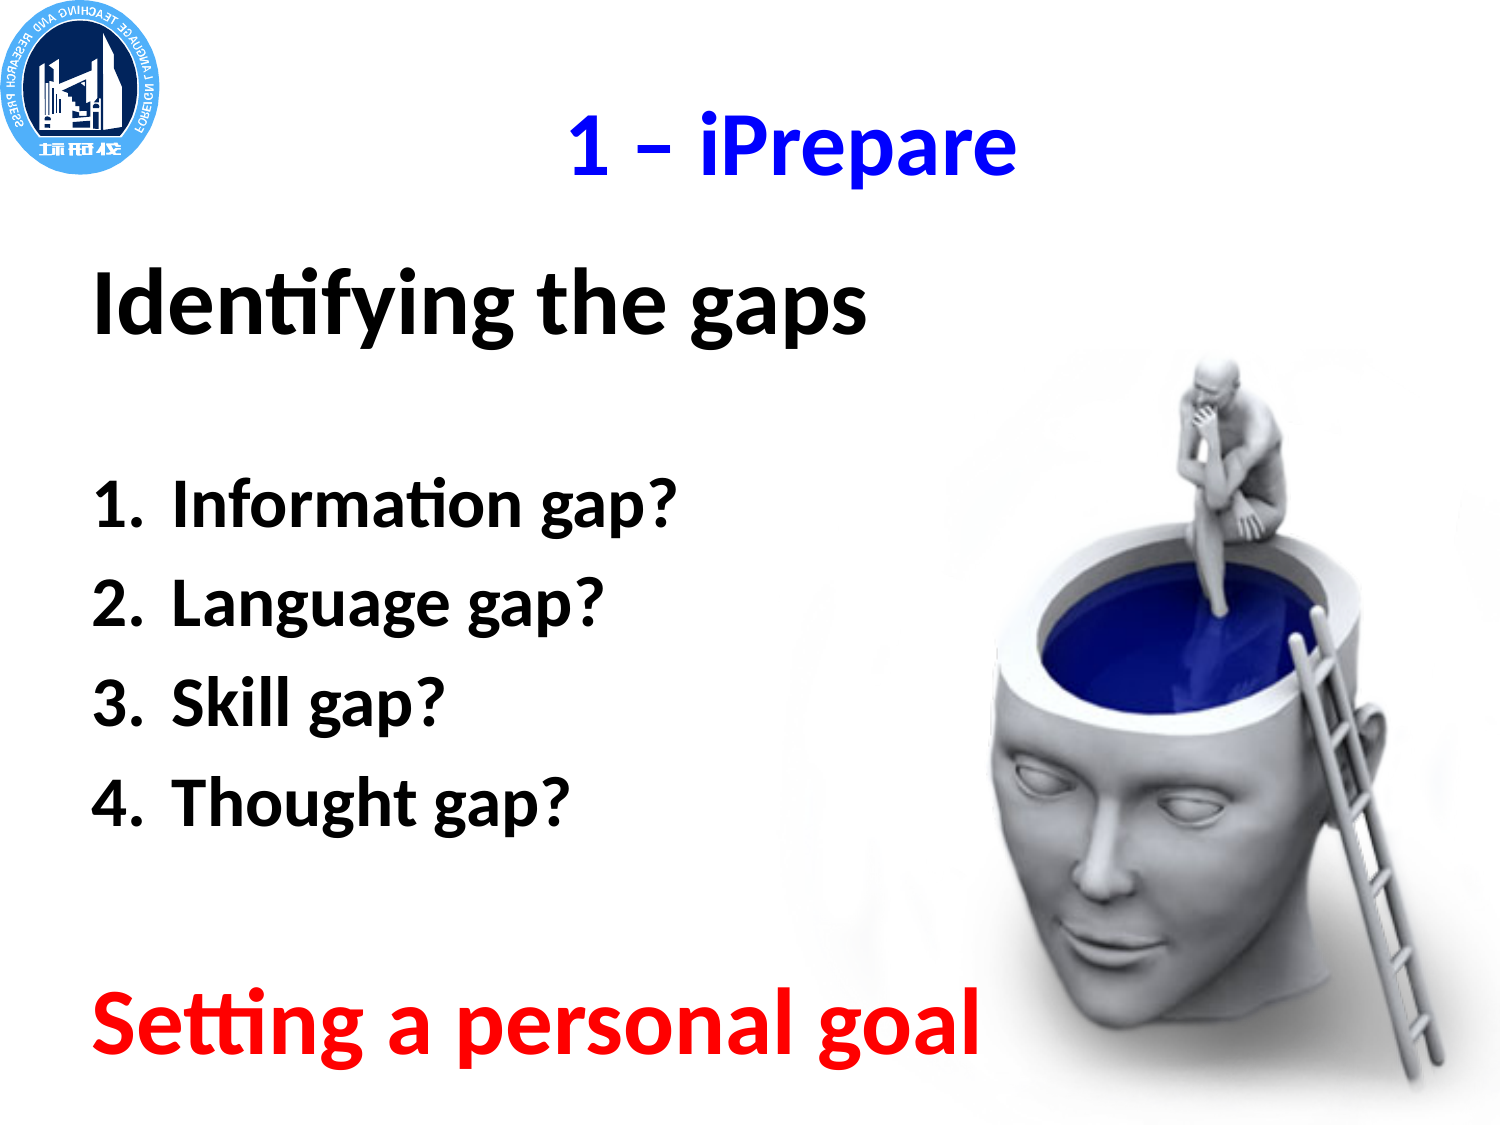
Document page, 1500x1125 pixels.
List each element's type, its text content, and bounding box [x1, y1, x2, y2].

title 1 – iPrepare [159, 45, 1425, 233]
list Identifying the gaps Information gap? Language gap? Skill gap? Thought gap? Setting a personal goal [76, 231, 1392, 1083]
picture [773, 348, 1500, 1125]
picture [0, 0, 160, 176]
